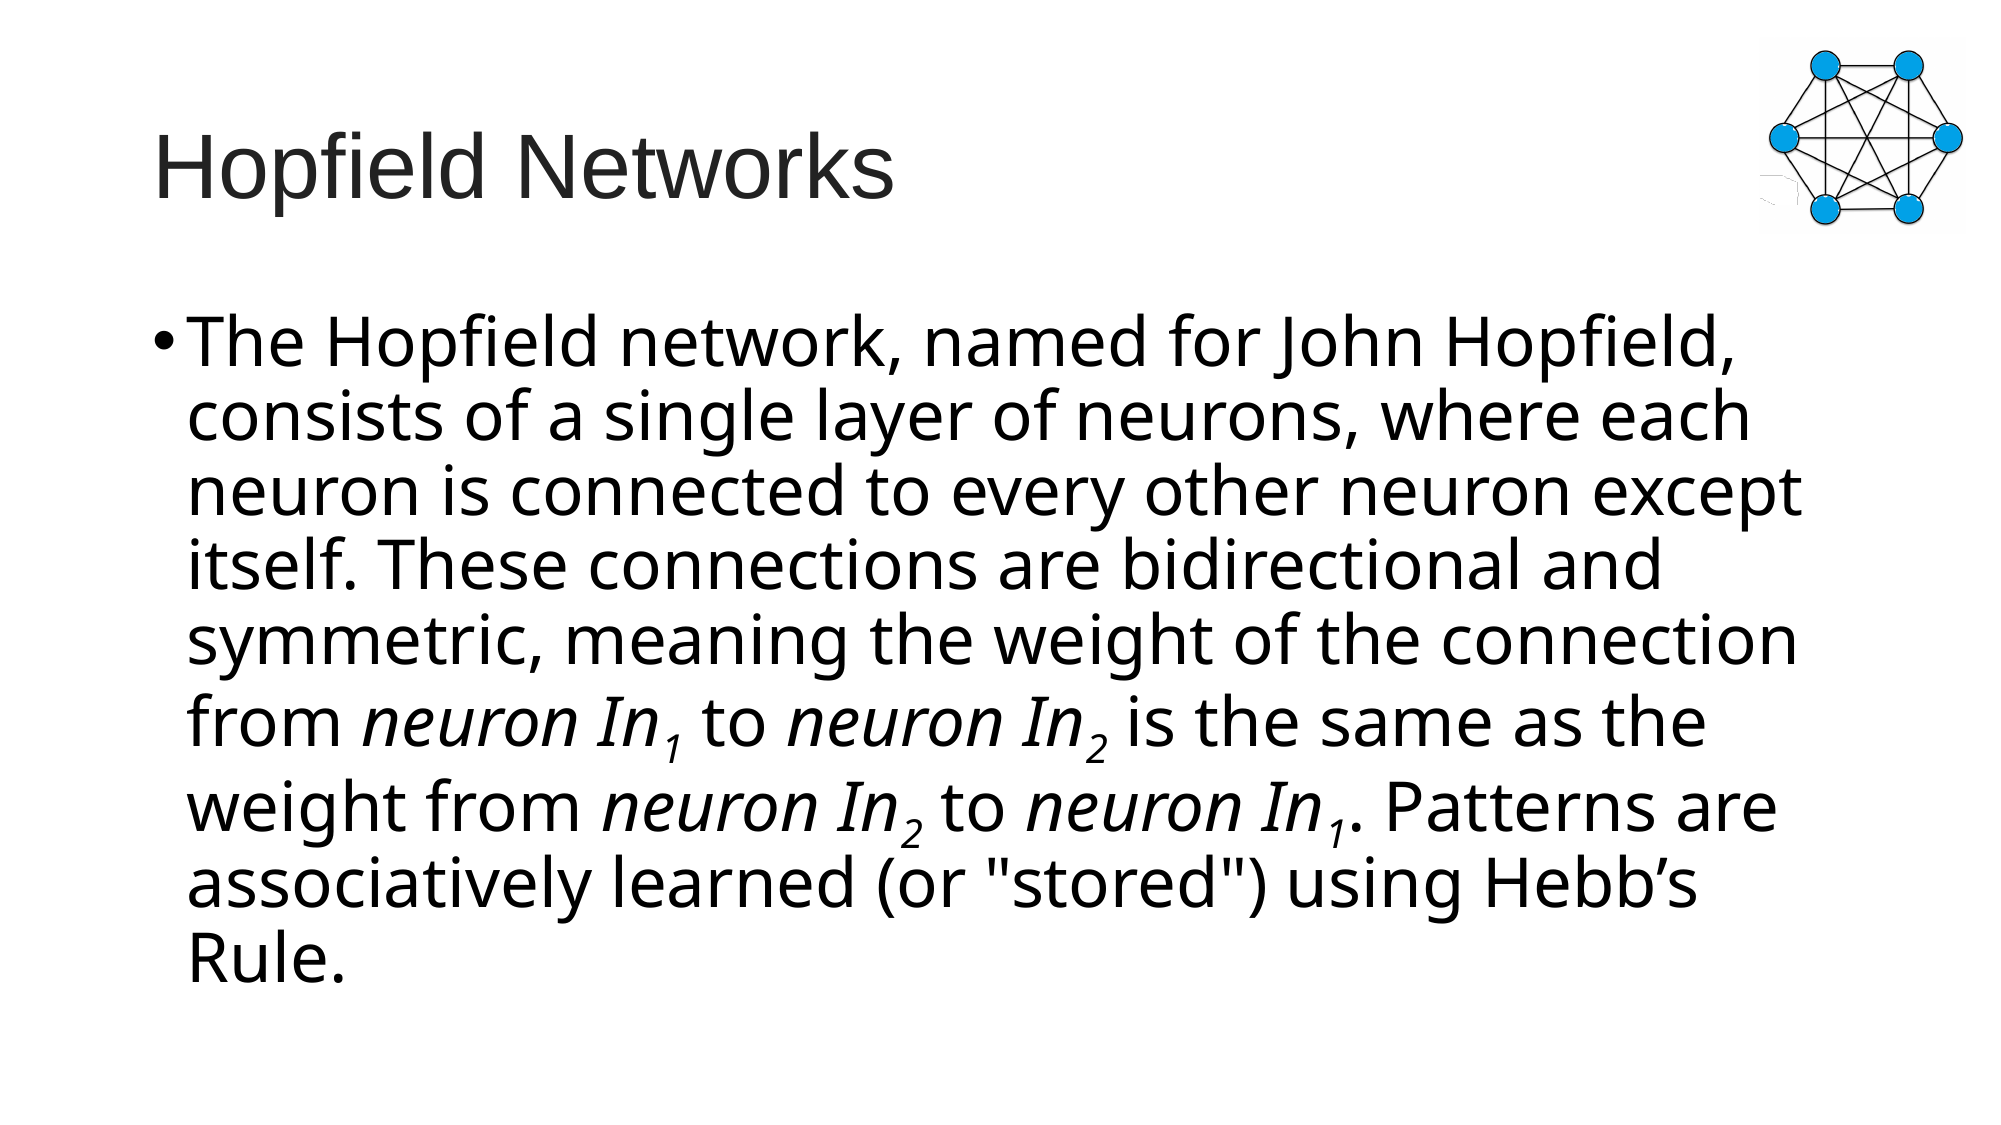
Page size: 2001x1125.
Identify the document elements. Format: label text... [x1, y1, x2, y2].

title Hopfield Networks [137, 59, 1863, 278]
list The Hopfield network, named for John Hopfield, consists of a single layer of neurons, where each neuron is connected to every other neuron except itself. These connections are bidirectional and symmetric, meaning the weight of the connection from neuron In1 to neuron In2 is the same as the weight from neuron In2 to neuron In1. Patterns are associatively learned (or "stored") using Hebb’s Rule. [137, 299, 1863, 1014]
picture [1759, 37, 1966, 234]
